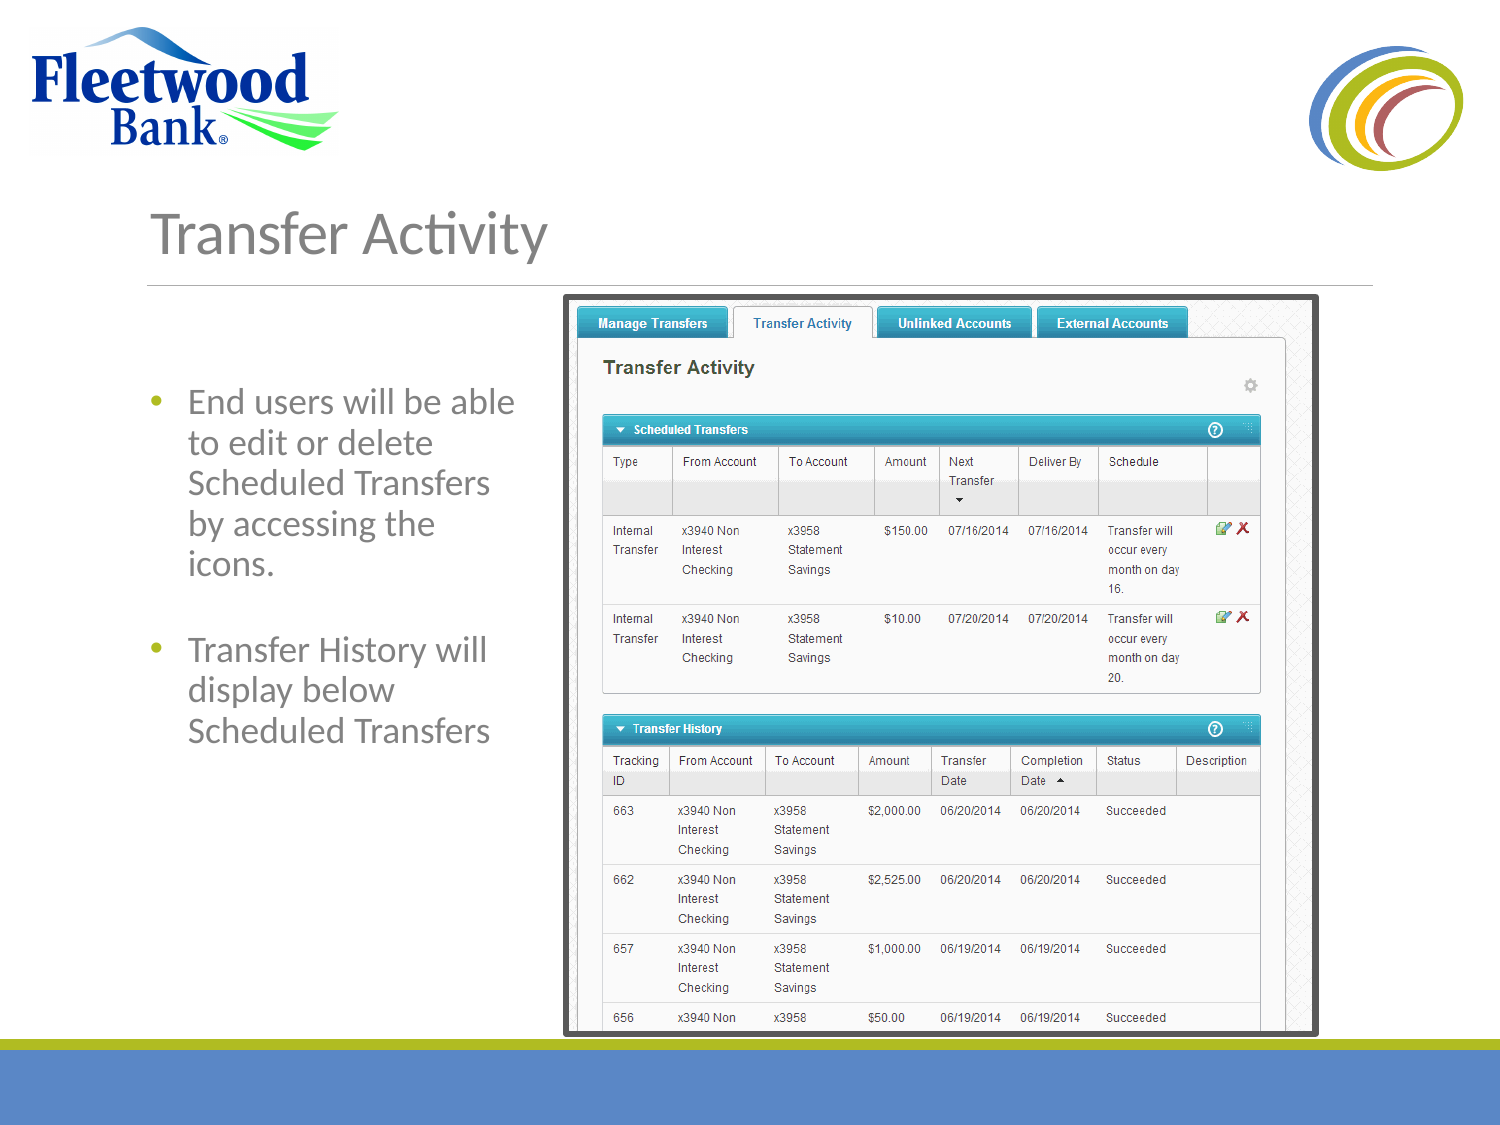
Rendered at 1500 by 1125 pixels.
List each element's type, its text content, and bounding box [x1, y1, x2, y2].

picture [28, 27, 340, 157]
text_box End users will be able to edit or delete Scheduled Transfers by accessing the icons. Transfer History will display below Scheduled Transfers [134, 375, 538, 759]
picture [1295, 35, 1477, 181]
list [568, 299, 1313, 1032]
title Transfer Activity [135, 37, 1373, 276]
